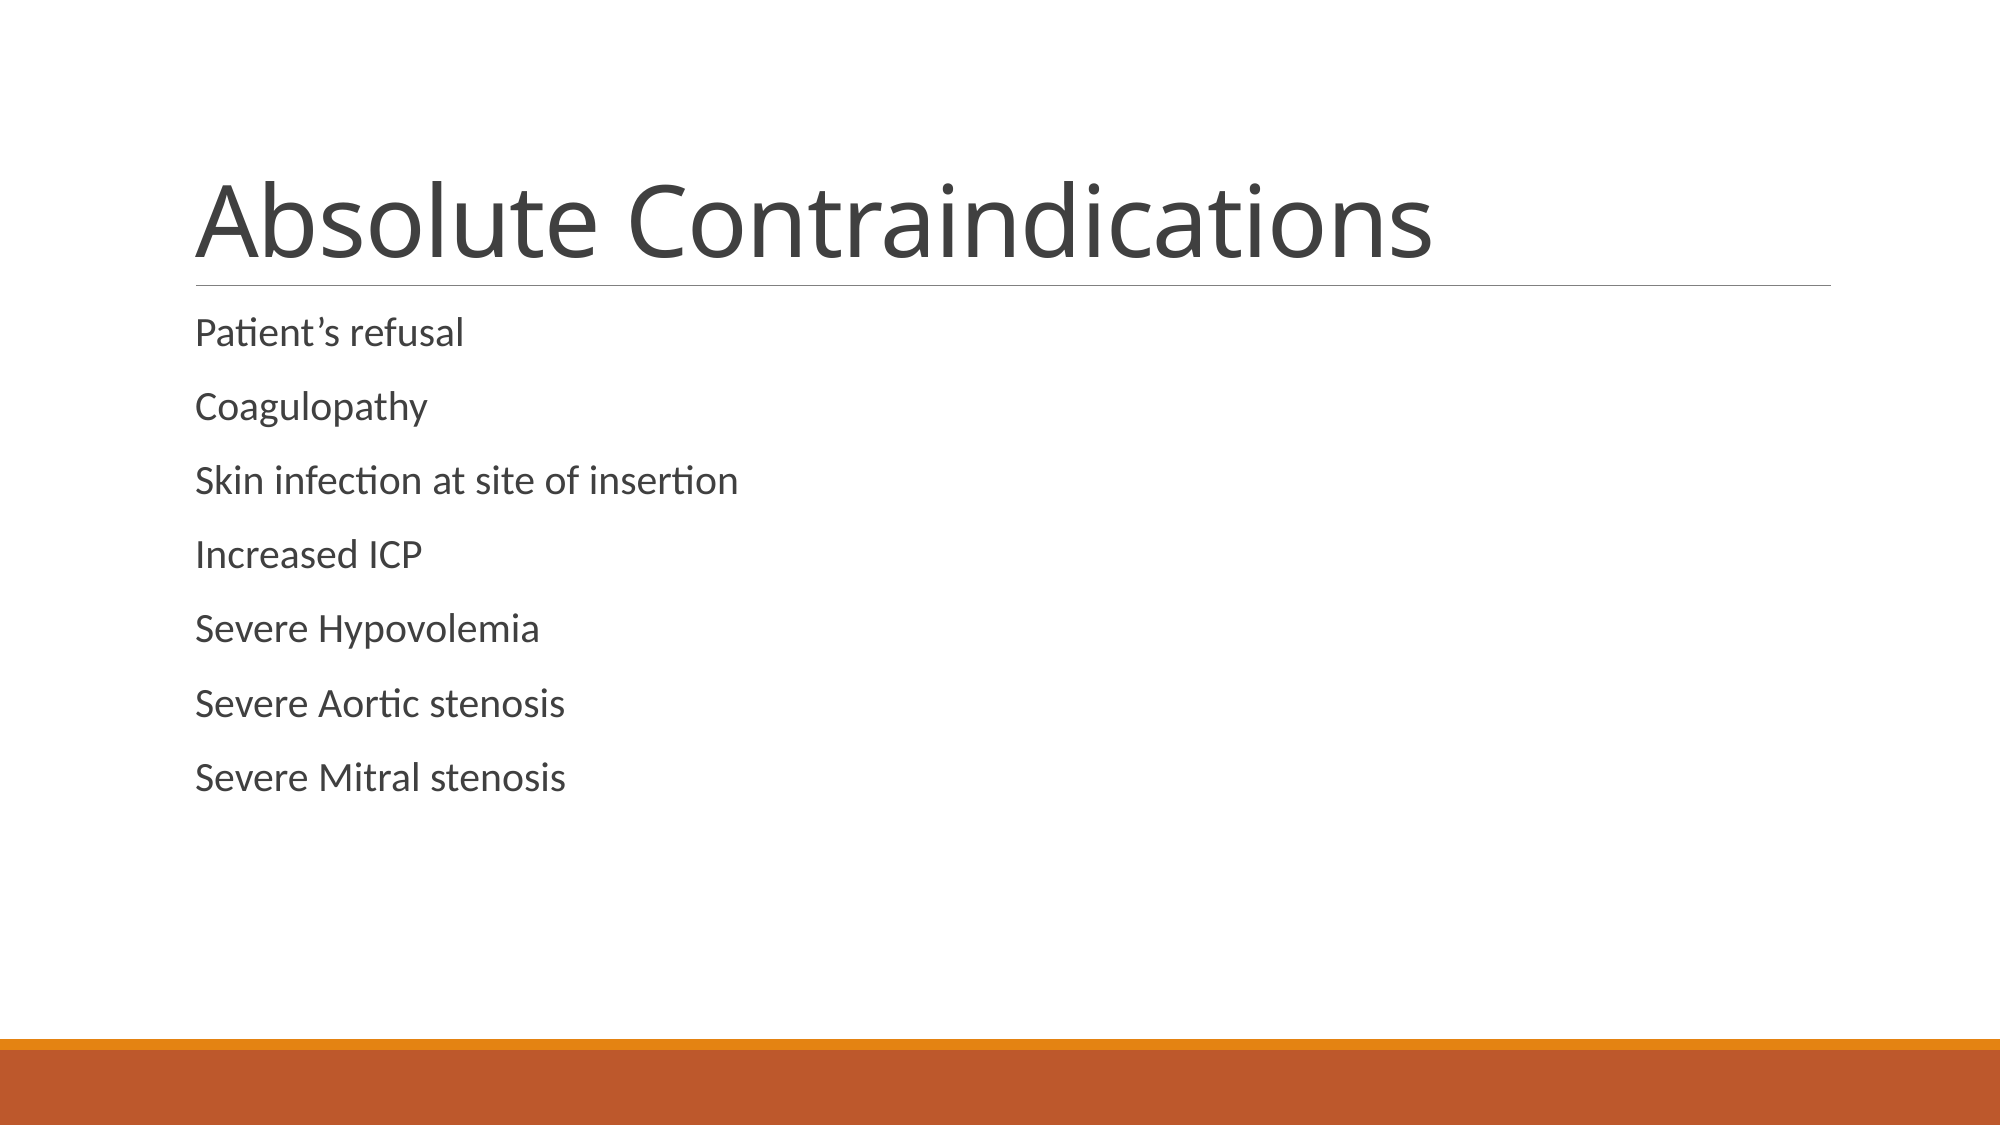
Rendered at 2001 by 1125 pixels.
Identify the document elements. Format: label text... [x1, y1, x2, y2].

list Patient’s refusal Coagulopathy Skin infection at site of insertion Increased ICP Severe Hypovolemia Severe Aortic stenosis Severe Mitral stenosis [180, 302, 1830, 963]
title Absolute Contraindications [180, 47, 1830, 285]
